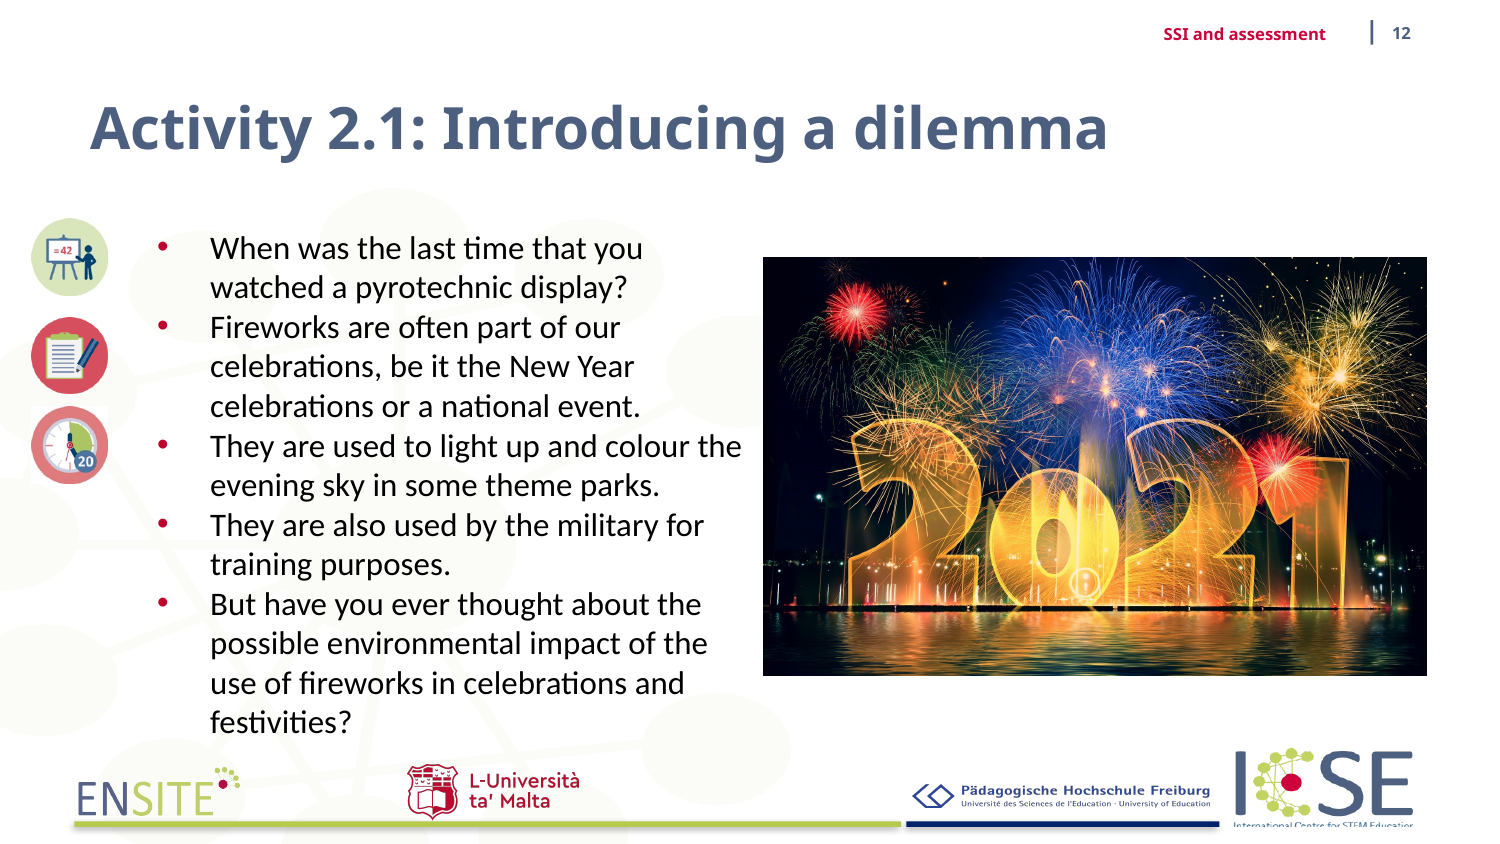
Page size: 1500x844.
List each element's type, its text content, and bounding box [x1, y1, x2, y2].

picture [30, 218, 108, 296]
list When was the last time that you watched a pyrotechnic display? Fireworks are often part of our celebrations, be it the New Year celebrations or a national event. They are used to light up and colour the evening sky in some theme parks. They are also used by the military for training purposes. But have you ever thought about the possible environmental impact of the use of fireworks in celebrations and festivities? [142, 218, 763, 762]
picture [30, 406, 108, 484]
picture [912, 784, 1210, 808]
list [762, 256, 1427, 676]
title Activity 2.1: Introducing a dilemma [75, 56, 1425, 197]
picture [407, 764, 579, 821]
footer SSI and assessment [1108, 11, 1382, 56]
picture [30, 316, 108, 394]
picture [74, 762, 240, 834]
slide_number | 12 [1329, 6, 1427, 52]
